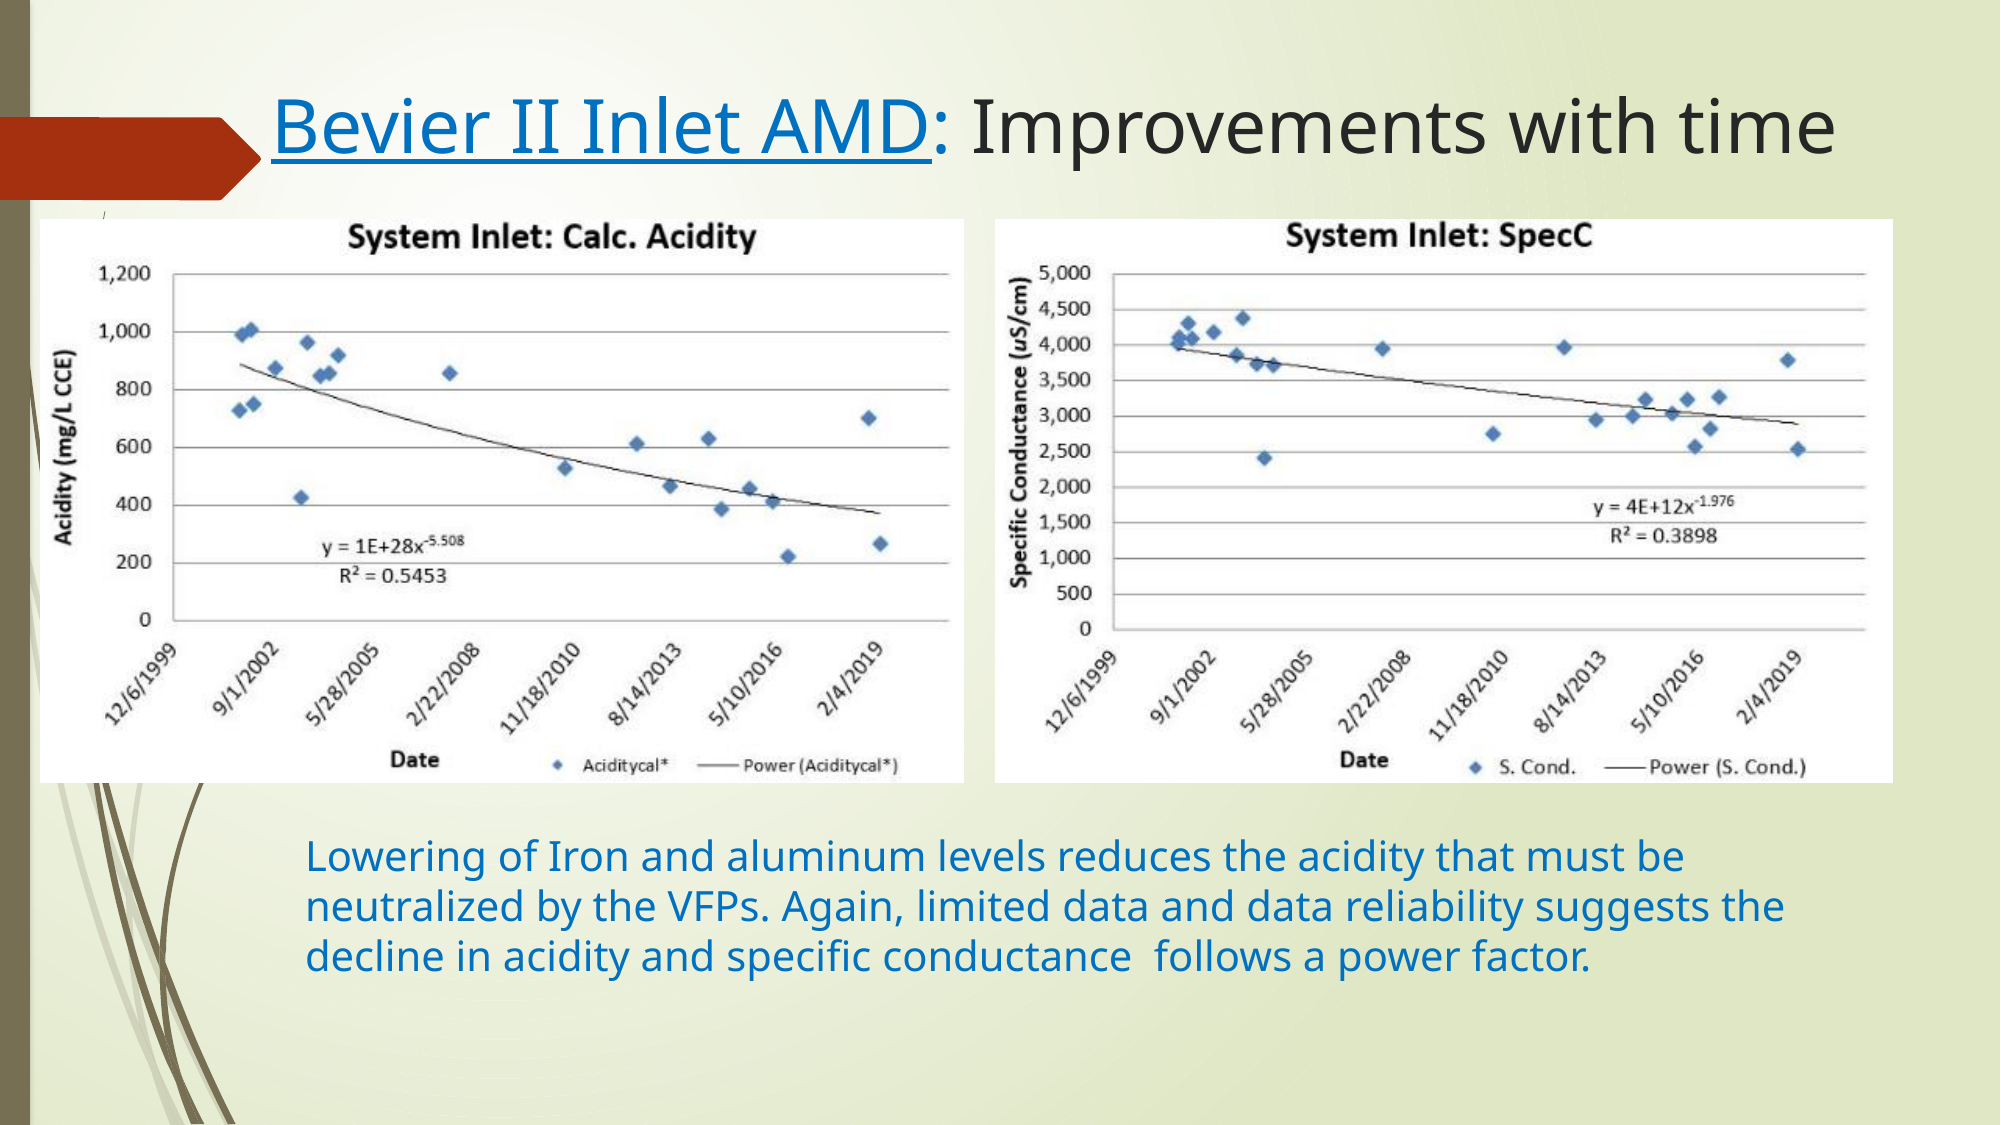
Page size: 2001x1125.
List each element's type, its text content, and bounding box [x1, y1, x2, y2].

text_box Lowering of Iron and aluminum levels reduces the acidity that must be neutralized by the VFPs. Again, limited data and data reliability suggests the decline in acidity and specific conductance follows a power factor. [290, 821, 1808, 987]
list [40, 219, 964, 783]
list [995, 219, 1893, 783]
title Bevier II Inlet AMD: Improvements with time [256, 70, 1926, 240]
